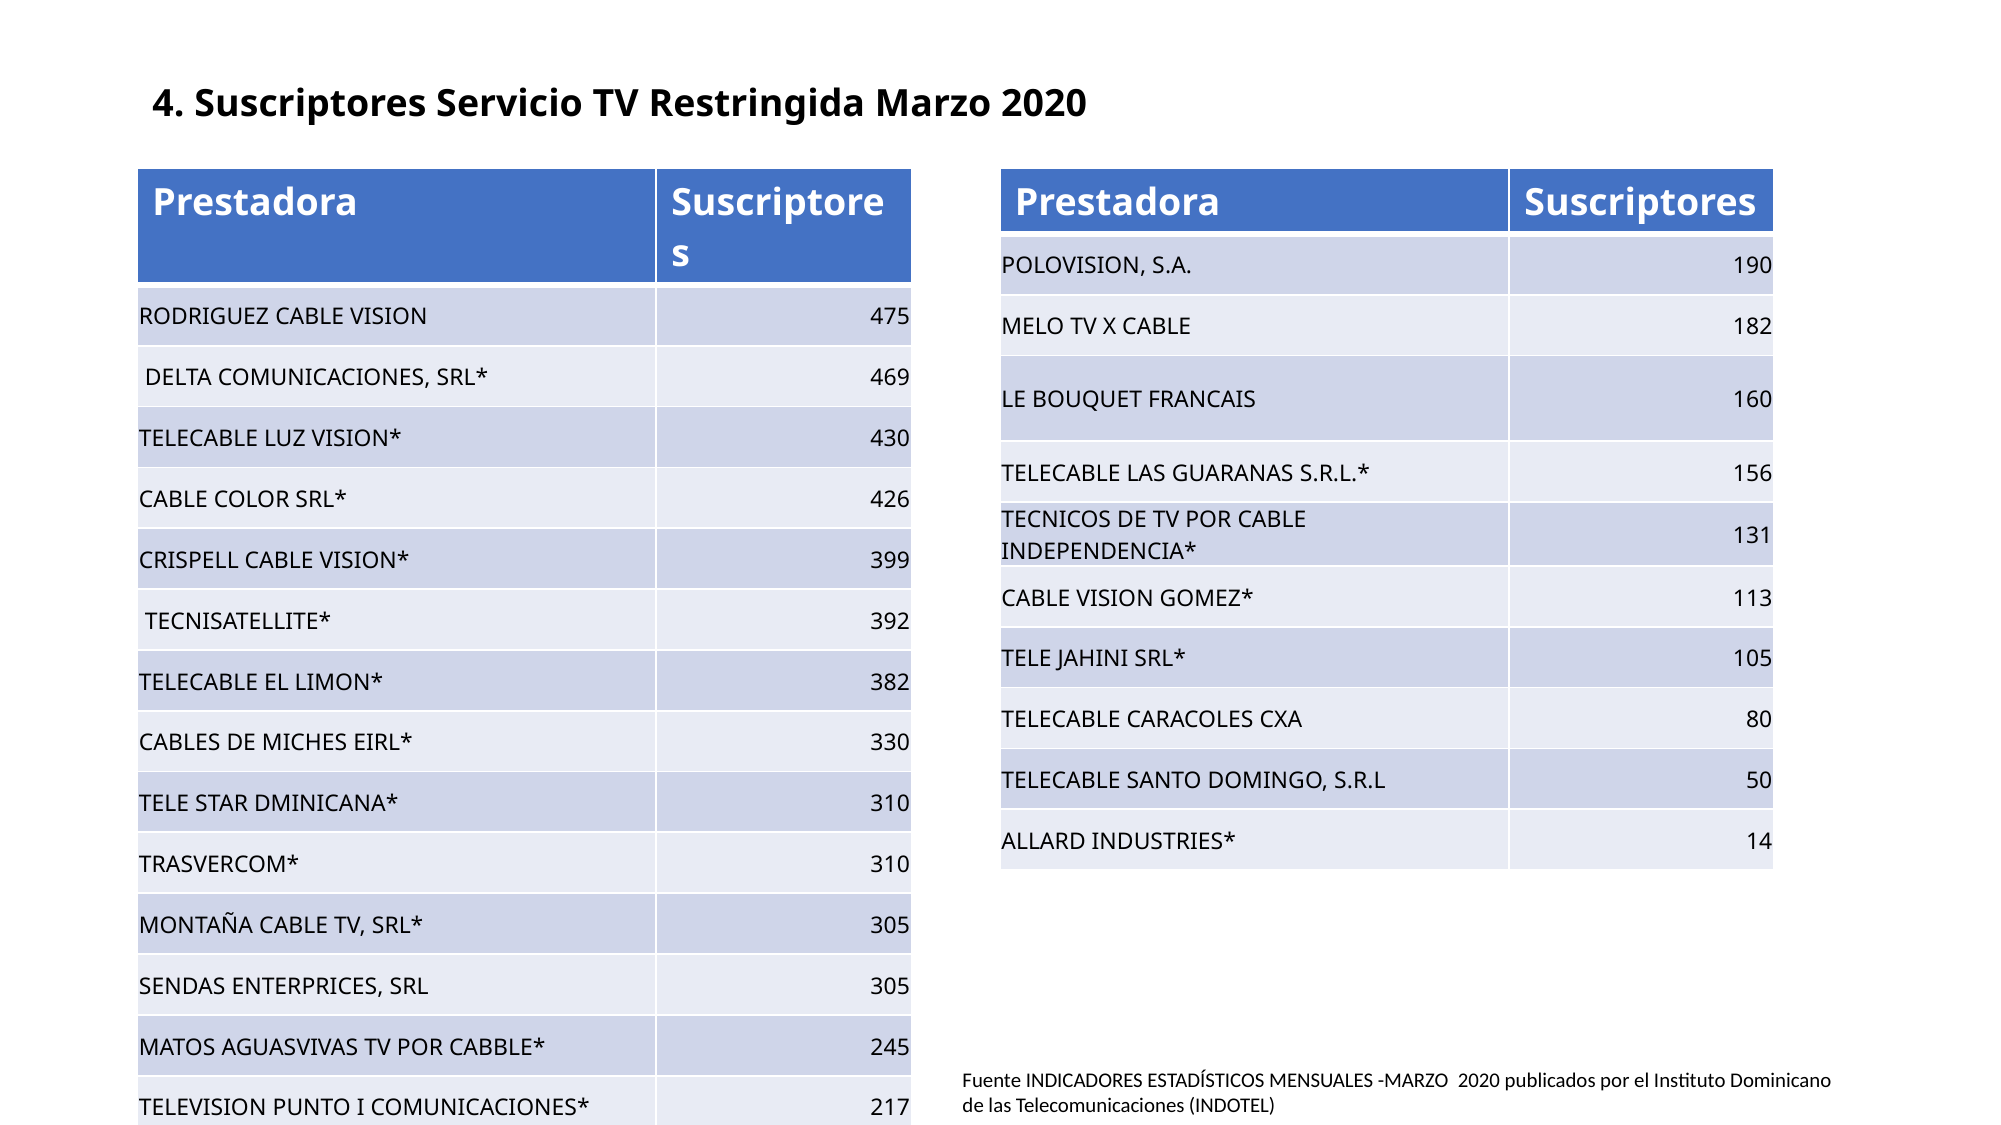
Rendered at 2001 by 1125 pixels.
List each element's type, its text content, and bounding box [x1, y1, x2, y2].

table_cell 305 [657, 894, 911, 953]
table_cell TELE STAR DMINICANA* [138, 772, 655, 831]
table_cell CRISPELL CABLE VISION* [138, 529, 655, 588]
table_cell 217 [657, 1077, 911, 1125]
table_cell 80 [1510, 688, 1773, 748]
table_cell TECNISATELLITE* [138, 590, 655, 649]
table_cell 305 [657, 955, 911, 1014]
table_cell CABLE VISION GOMEZ* [1001, 567, 1508, 626]
table_cell CABLES DE MICHES EIRL* [138, 712, 655, 771]
table_cell 182 [1510, 296, 1773, 355]
table_cell POLOVISION, S.A. [1001, 237, 1508, 294]
table_cell 469 [657, 347, 911, 406]
table_cell TELE JAHINI SRL* [1001, 628, 1508, 687]
table_cell TELECABLE LUZ VISION* [138, 407, 655, 467]
table_cell MELO TV X CABLE [1001, 296, 1508, 355]
table_cell 190 [1510, 237, 1773, 294]
table_cell 382 [657, 651, 911, 710]
title 4. Suscriptores Servicio TV Restringida Marzo 2020 [137, 44, 1863, 163]
table_header Suscriptores [1510, 169, 1773, 231]
table_cell TELECABLE EL LIMON* [138, 651, 655, 710]
table_cell 156 [1510, 442, 1773, 501]
table_header Prestadora [1001, 169, 1508, 231]
table_cell 330 [657, 712, 911, 771]
table_cell LE BOUQUET FRANCAIS [1001, 356, 1508, 440]
table_cell 475 [657, 288, 911, 345]
text_box Fuente INDICADORES ESTADÍSTICOS MENSUALES -MARZO 2020 publicados por el Instituto Dominicano de las Telecomunicaciones (INDOTEL) [947, 1059, 1863, 1124]
table_cell 113 [1510, 567, 1773, 626]
table_cell MONTAÑA CABLE TV, SRL* [138, 894, 655, 953]
table_cell 50 [1510, 749, 1773, 808]
table_cell 399 [657, 529, 911, 588]
table_cell RODRIGUEZ CABLE VISION [138, 288, 655, 345]
table_header Prestadora [138, 169, 655, 282]
table_cell 160 [1510, 356, 1773, 440]
table_cell TRASVERCOM* [138, 833, 655, 892]
table_cell TECNICOS DE TV POR CABLE INDEPENDENCIA* [1001, 503, 1508, 565]
table_cell TELEVISION PUNTO I COMUNICACIONES* [138, 1077, 655, 1125]
table_cell 430 [657, 407, 911, 467]
table_cell 392 [657, 590, 911, 649]
table_cell 310 [657, 772, 911, 831]
table_cell DELTA COMUNICACIONES, SRL* [138, 347, 655, 406]
table_cell TELECABLE LAS GUARANAS S.R.L.* [1001, 442, 1508, 501]
table_cell 131 [1510, 503, 1773, 565]
table_cell MATOS AGUASVIVAS TV POR CABBLE* [138, 1016, 655, 1075]
table_cell 245 [657, 1016, 911, 1075]
table_cell TELECABLE SANTO DOMINGO, S.R.L [1001, 749, 1508, 808]
table_cell SENDAS ENTERPRICES, SRL [138, 955, 655, 1014]
table_cell TELECABLE CARACOLES CXA [1001, 688, 1508, 748]
table_cell CABLE COLOR SRL* [138, 468, 655, 527]
table_cell 14 [1510, 810, 1773, 869]
table_header Suscriptores [657, 169, 911, 282]
table_cell 310 [657, 833, 911, 892]
table_cell 105 [1510, 628, 1773, 687]
table_cell 426 [657, 468, 911, 527]
table_cell ALLARD INDUSTRIES* [1001, 810, 1508, 869]
